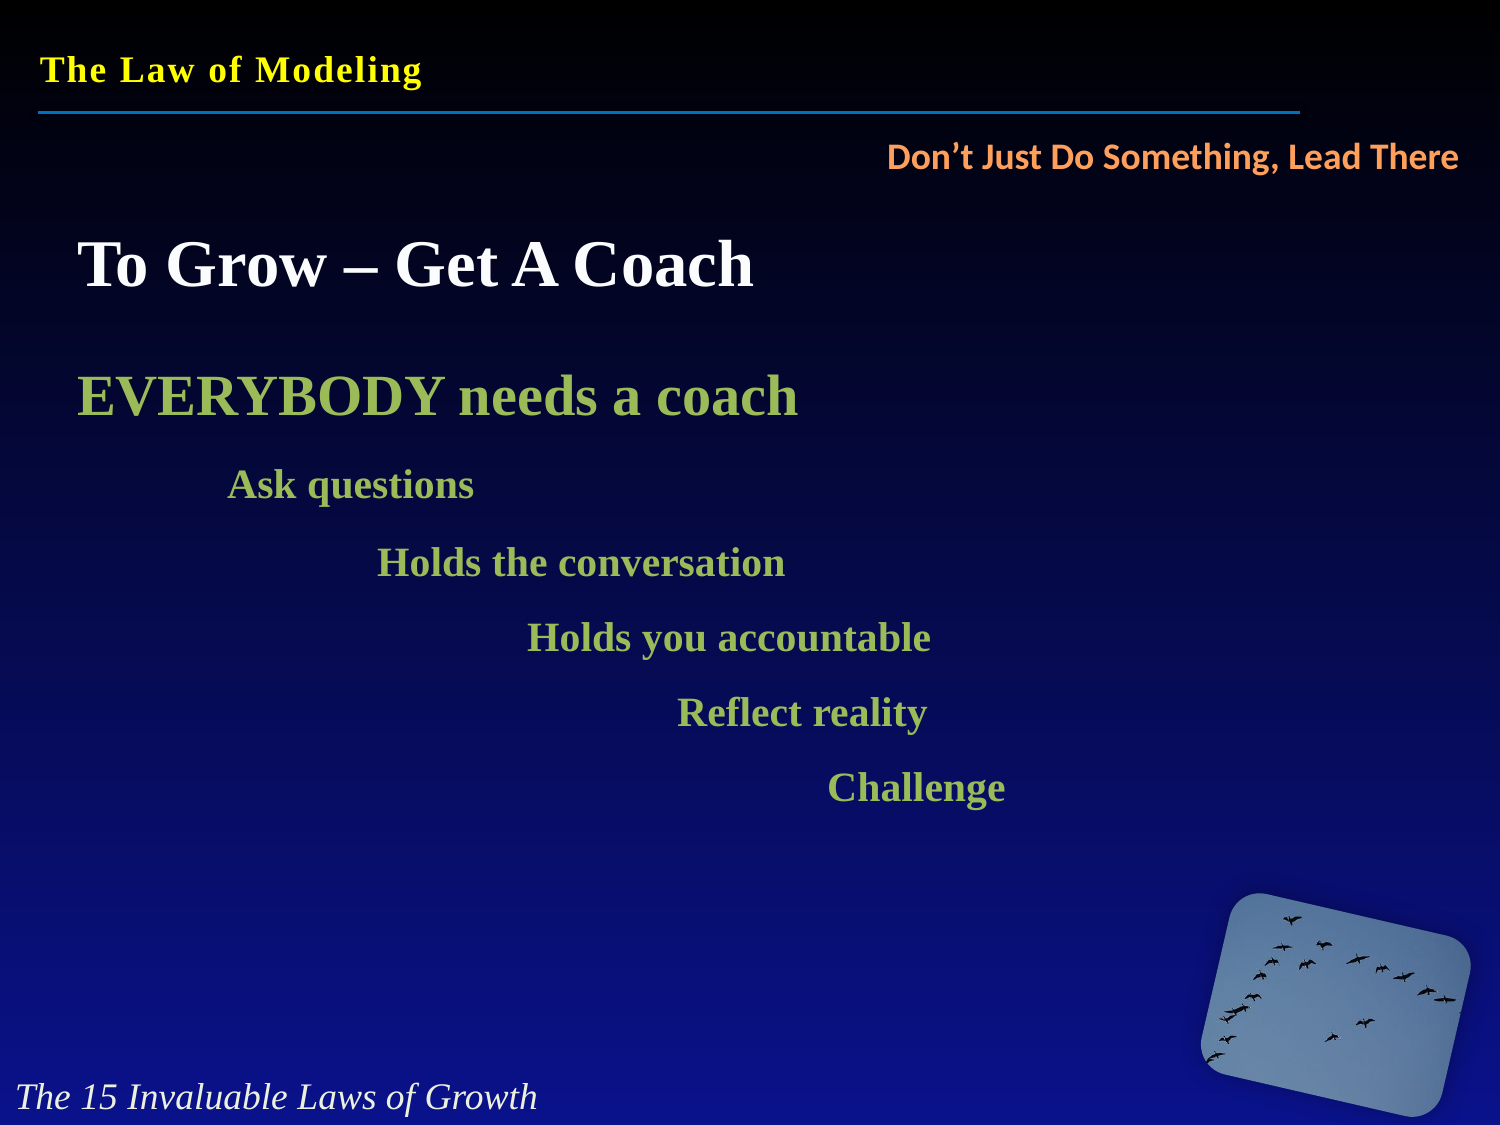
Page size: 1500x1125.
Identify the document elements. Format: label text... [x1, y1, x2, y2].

text_box EVERYBODY needs a coach Ask questions Holds the conversation Holds you accountable Reflect reality Challenge [62, 349, 1475, 818]
text_box To Grow – Get A Coach [62, 212, 1463, 308]
picture [1200, 893, 1471, 1117]
text_box The 15 Invaluable Laws of Growth [0, 1064, 688, 1125]
text_box Don’t Just Do Something, Lead There [774, 124, 1475, 185]
text_box The Law of Modeling [24, 37, 1475, 98]
